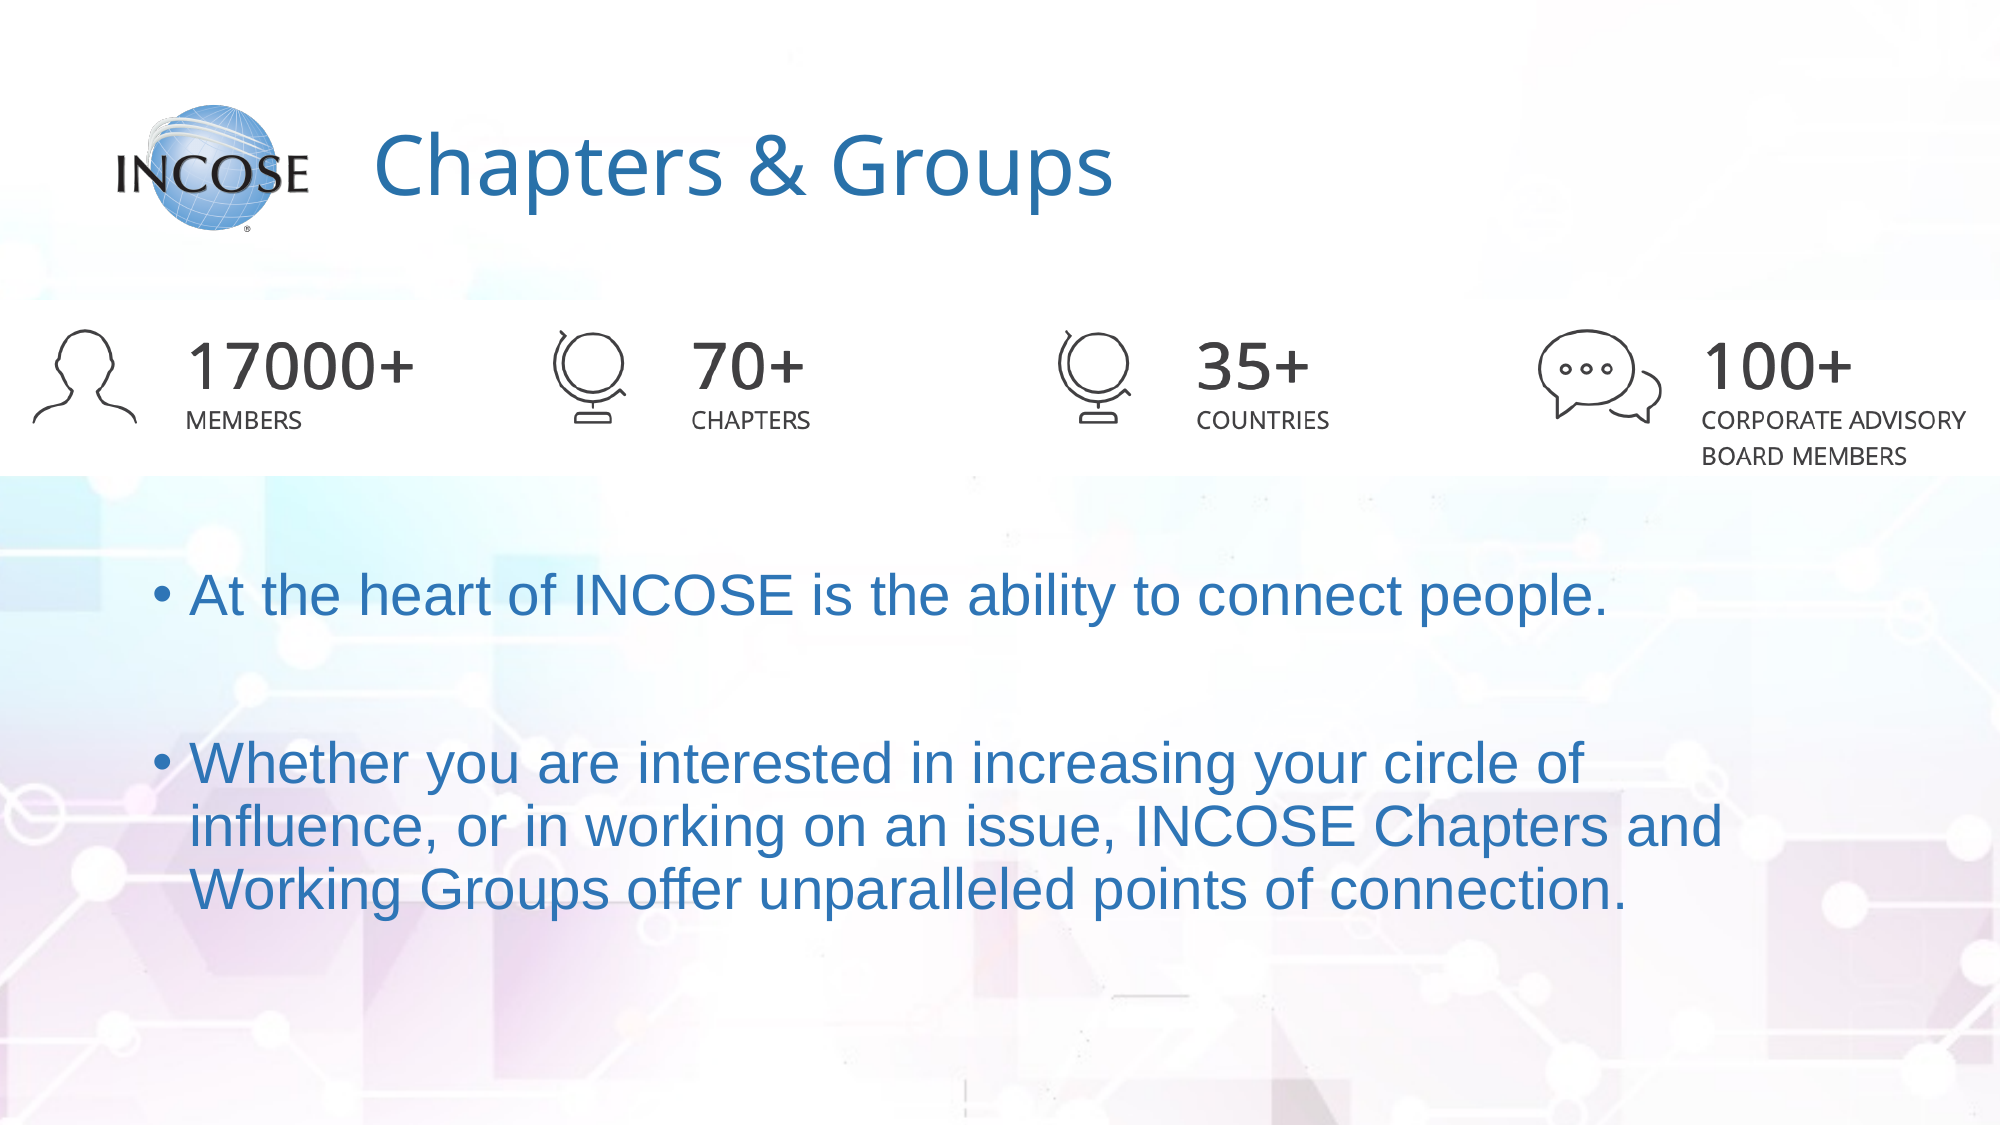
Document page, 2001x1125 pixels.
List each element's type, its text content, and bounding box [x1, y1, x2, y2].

list At the heart of INCOSE is the ability to connect people. Whether you are interested in increasing your circle of influence, or in working on an issue, INCOSE Chapters and Working Groups offer unparalleled points of connection. [137, 476, 1863, 1014]
picture [0, 0, 2000, 1125]
title Chapters & Groups [356, 59, 1863, 278]
